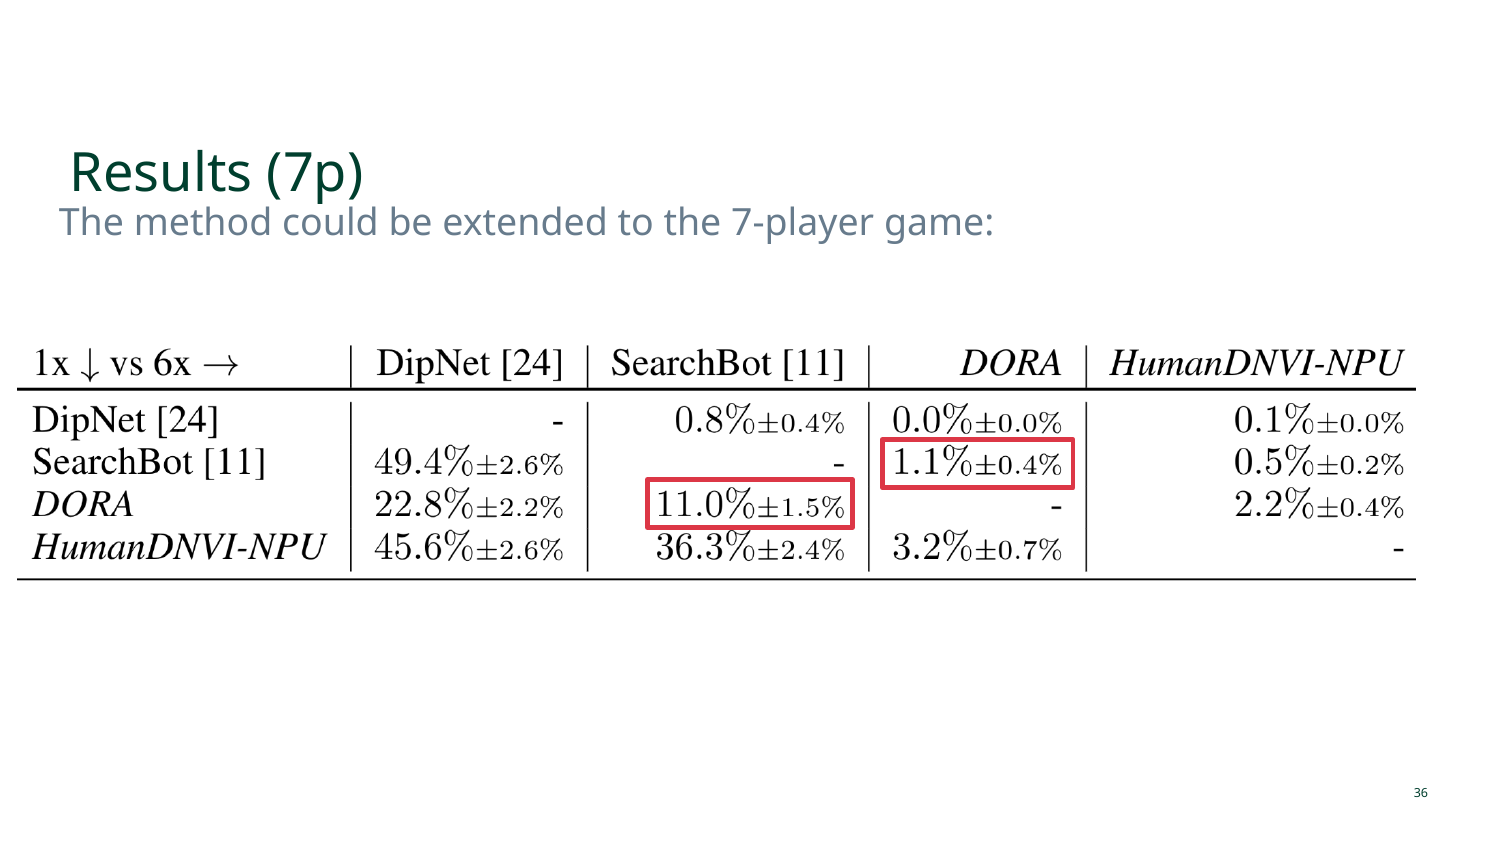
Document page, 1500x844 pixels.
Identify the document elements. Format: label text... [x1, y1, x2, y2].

list The method could be extended to the 7-player game: [59, 131, 1445, 423]
picture [17, 343, 1416, 584]
